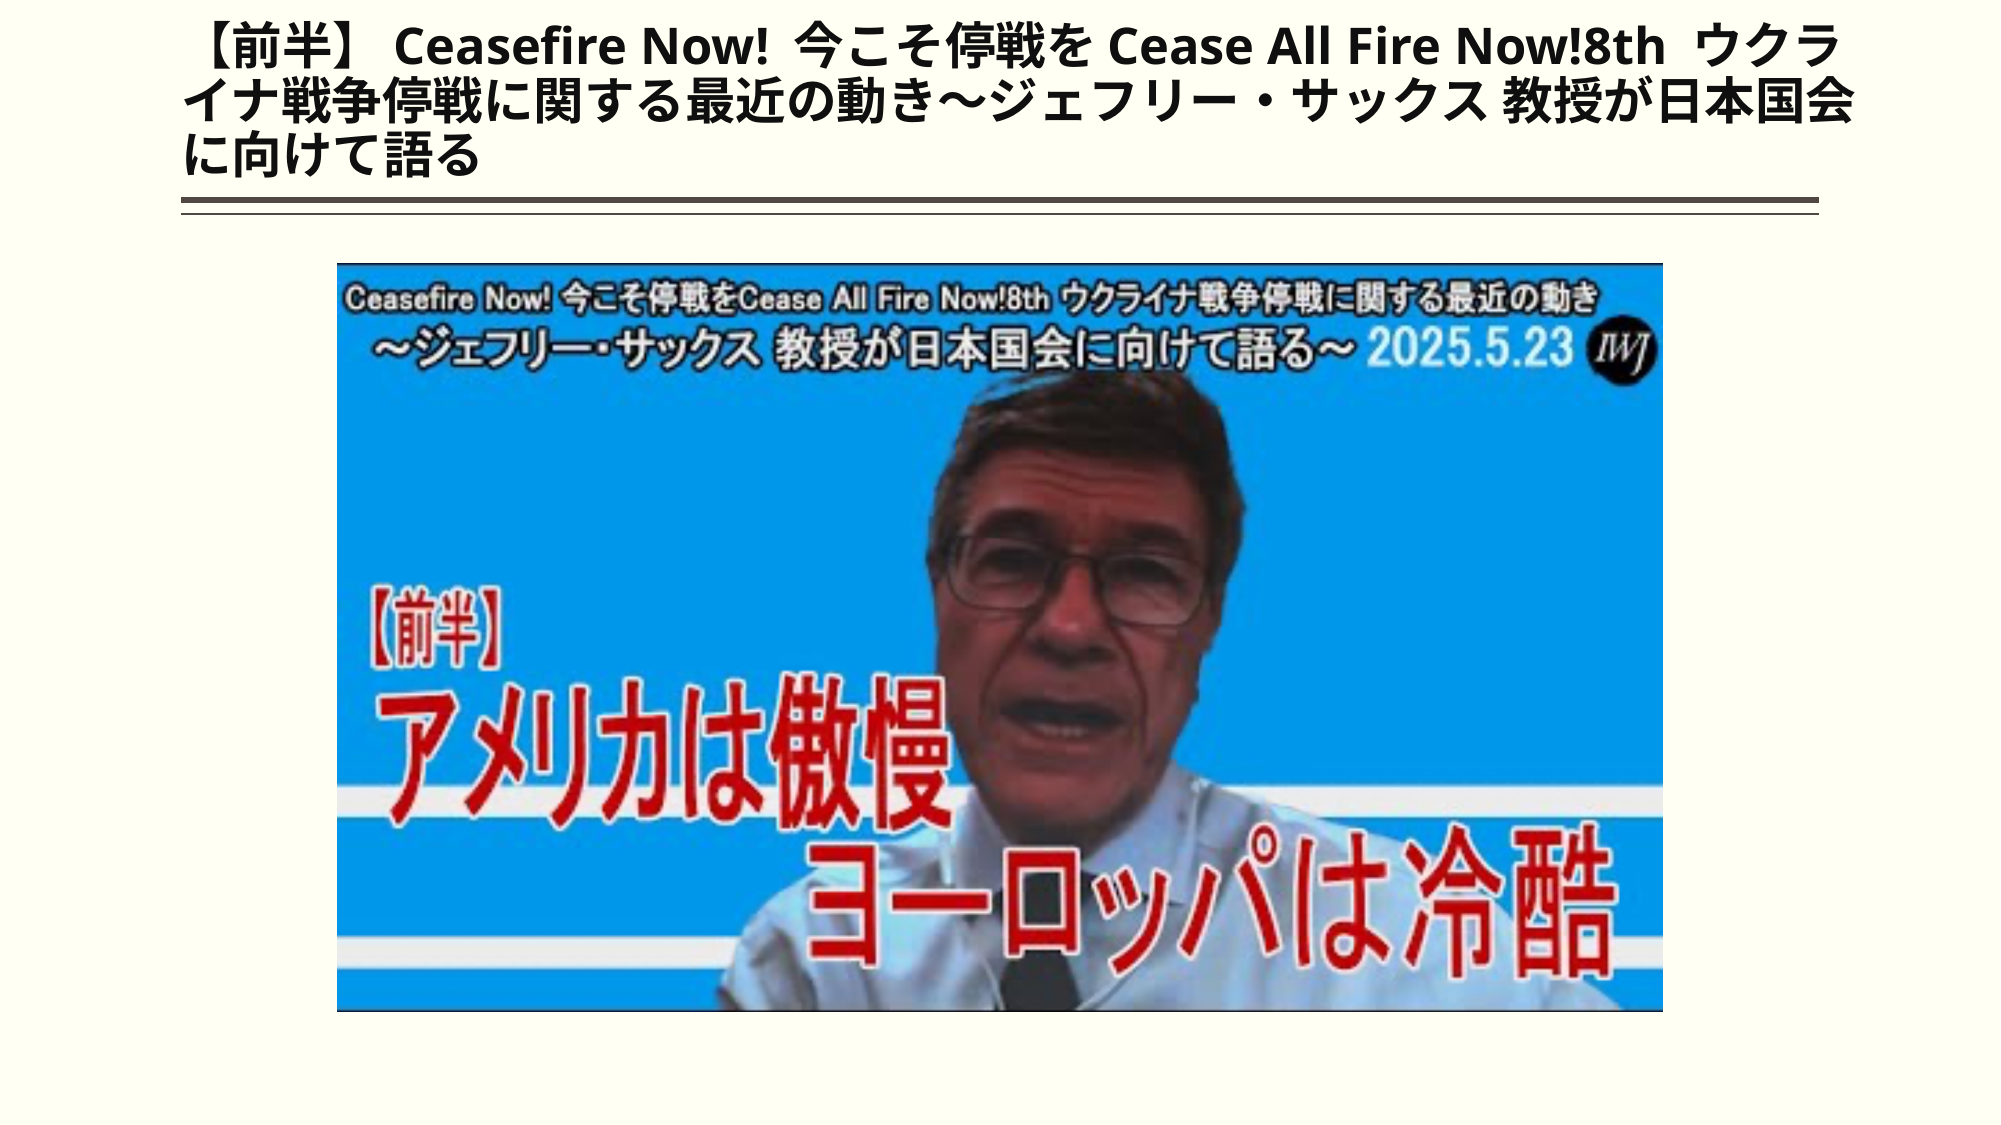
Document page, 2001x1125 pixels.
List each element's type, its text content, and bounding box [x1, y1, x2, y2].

title 【前半】Ceasefire Now! 今こそ停戦をCease All Fire Now!8th ウクライナ戦争停戦に関する最近の動き～ジェフリー・サックス 教授が日本国会に向けて語る [181, 12, 1883, 193]
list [336, 262, 1664, 1013]
